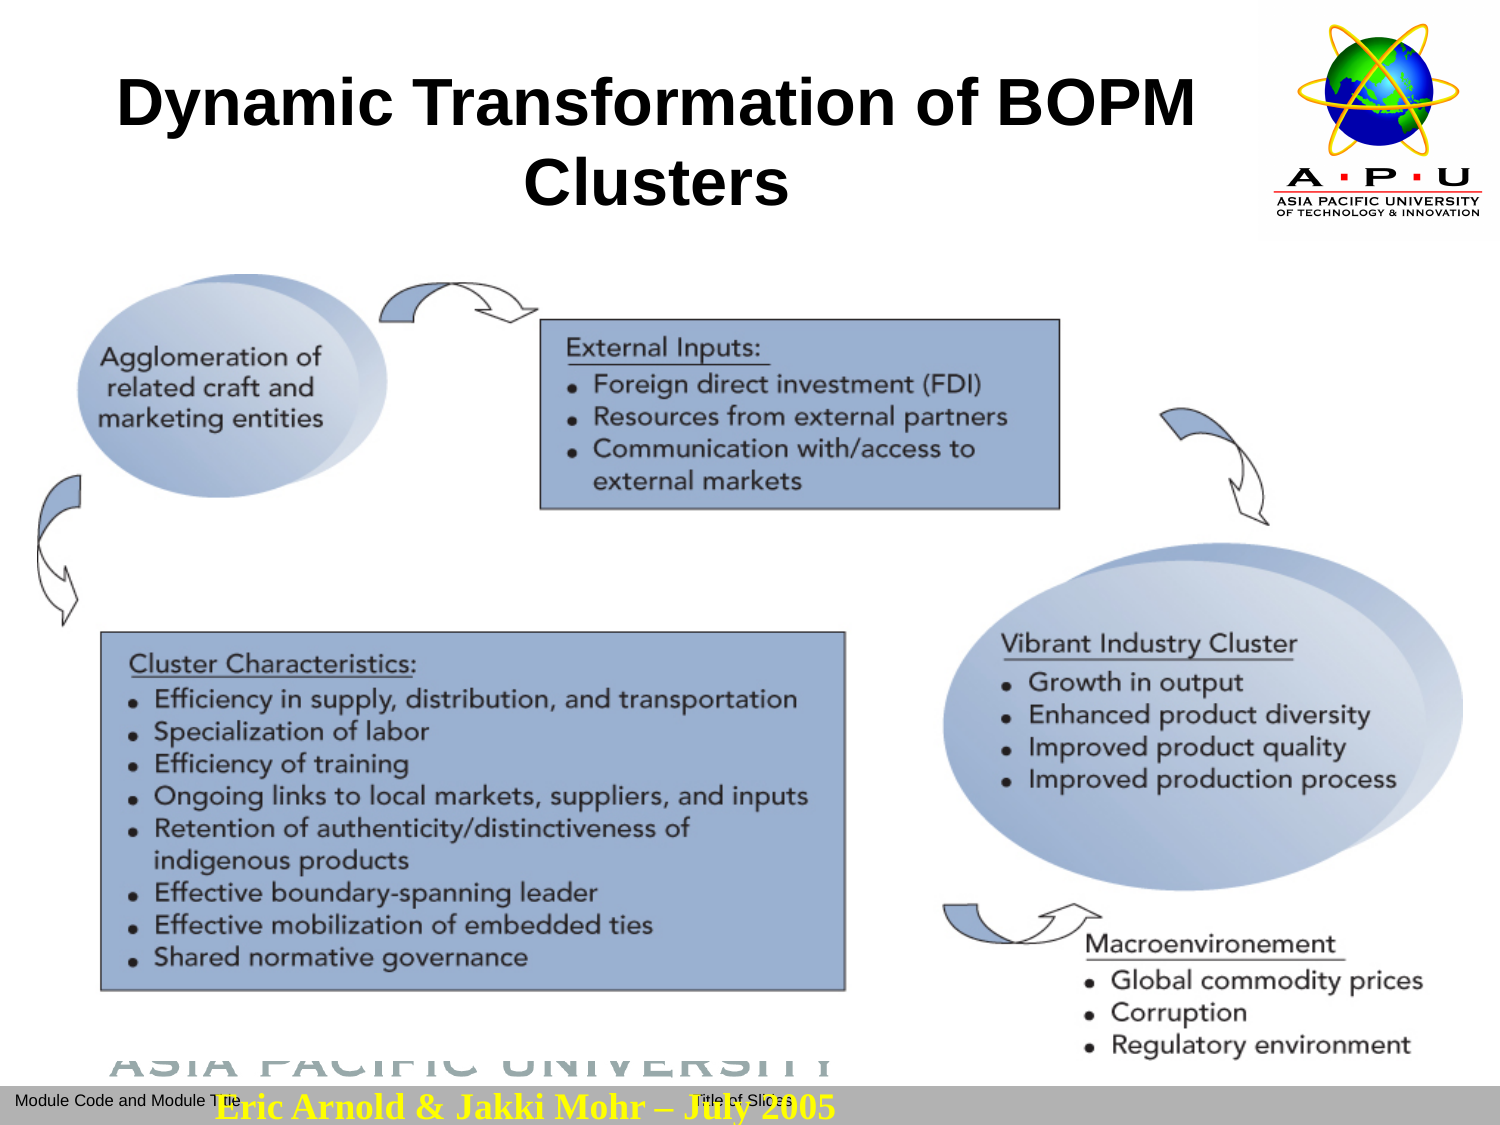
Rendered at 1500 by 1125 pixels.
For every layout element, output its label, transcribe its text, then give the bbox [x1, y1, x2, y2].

picture [1258, 0, 1500, 241]
text_box Eric Arnold & Jakki Mohr – July 2005 [200, 1074, 913, 1125]
picture [37, 274, 1463, 1062]
title Dynamic Transformation of BOPM Clusters [79, 44, 1236, 233]
